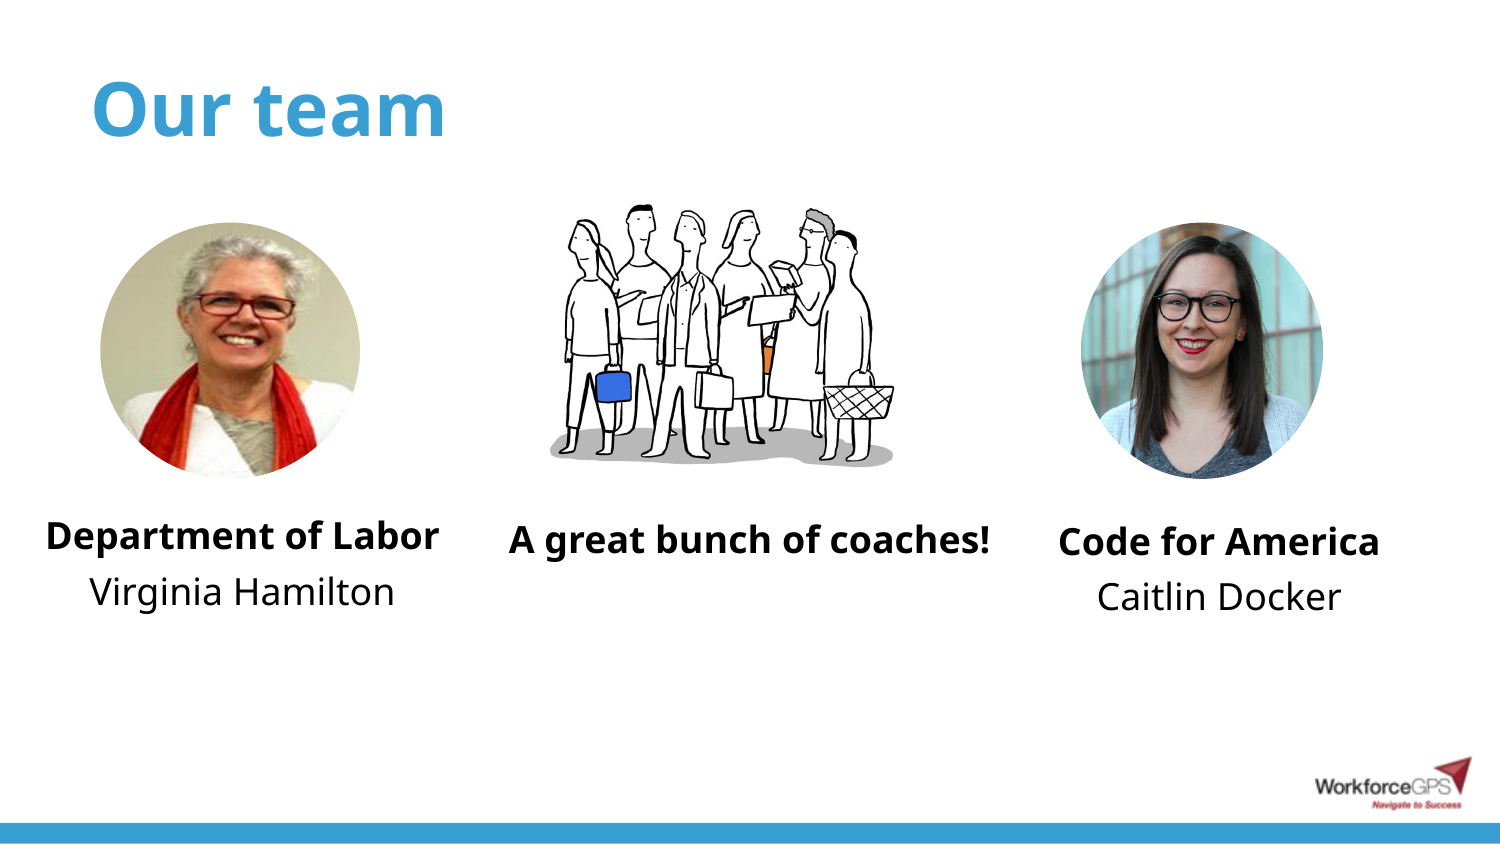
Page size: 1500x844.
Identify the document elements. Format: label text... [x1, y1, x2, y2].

text_box Department of Labor Virginia Hamilton [0, 497, 507, 599]
picture [531, 191, 910, 476]
text_box A great bunch of coaches! [486, 500, 1014, 602]
picture [1302, 754, 1500, 817]
title Our team [75, 26, 1425, 167]
picture [100, 222, 361, 480]
text_box Code for America Caitlin Docker [955, 502, 1484, 604]
picture [1080, 222, 1324, 480]
